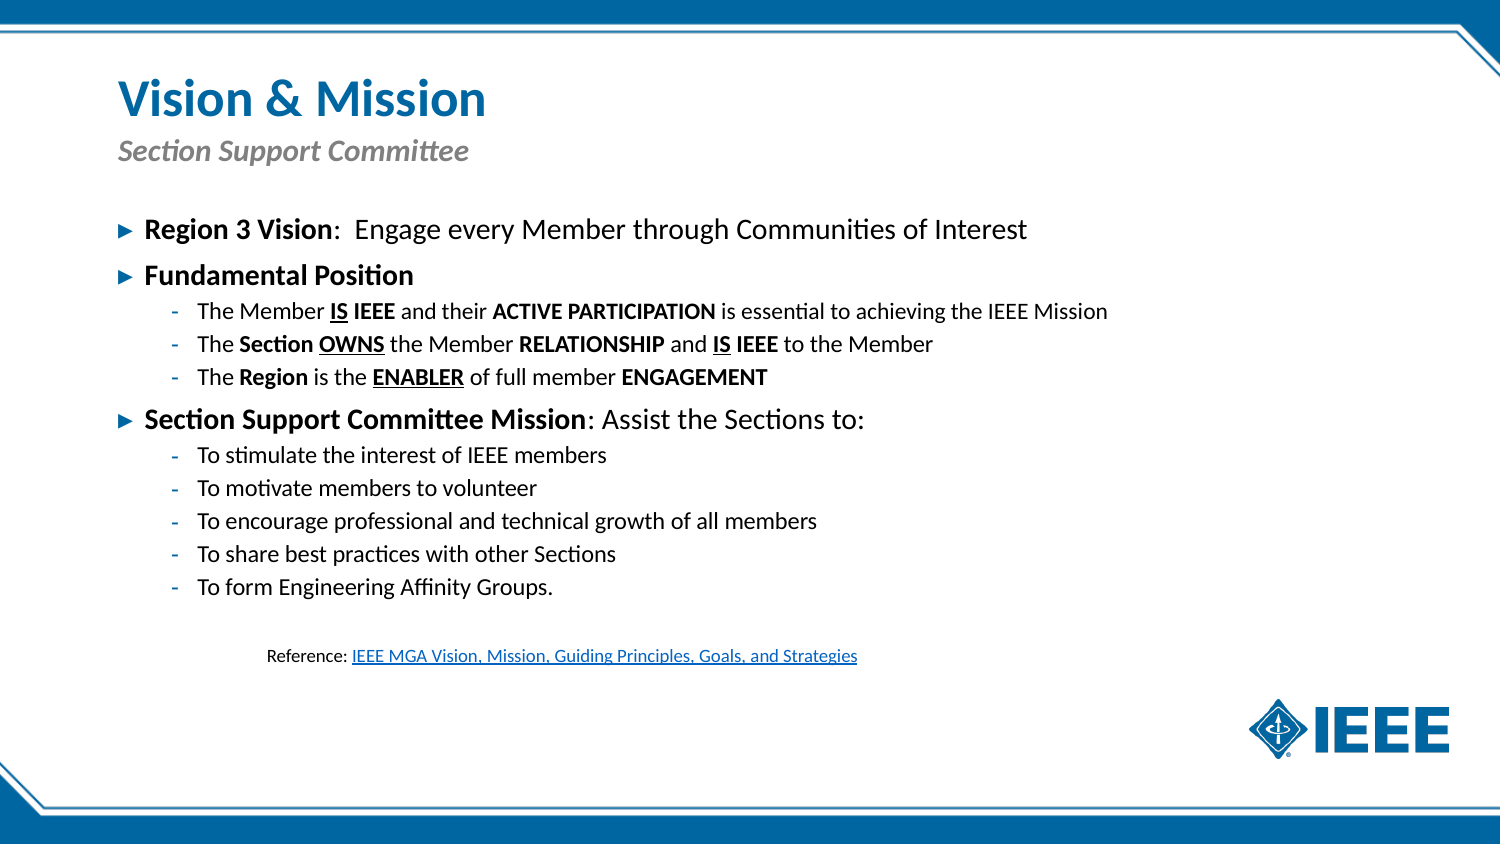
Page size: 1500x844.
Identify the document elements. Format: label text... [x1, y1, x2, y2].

list Vision & Mission [103, 63, 1397, 126]
title Section Support Committee [103, 130, 1397, 176]
text_box Reference: IEEE MGA Vision, Mission, Guiding Principles, Goals, and Strategies [252, 635, 873, 674]
picture [0, 699, 1500, 844]
list Region 3 Vision: Engage every Member through Communities of Interest Fundamental Position The Member IS IEEE and their ACTIVE PARTICIPATION is essential to achieving the IEEE Mission The Section OWNS the Member RELATIONSHIP and IS IEEE to the Member The Region is the ENABLER of full member ENGAGEMENT Section Support Committee Mission: Assist the Sections to: To stimulate the interest of IEEE members To motivate members to volunteer To encourage professional and technical growth of all members To share best practices with other Sections To form Engineering Affinity Groups. [103, 206, 1397, 692]
picture [0, 0, 1500, 102]
